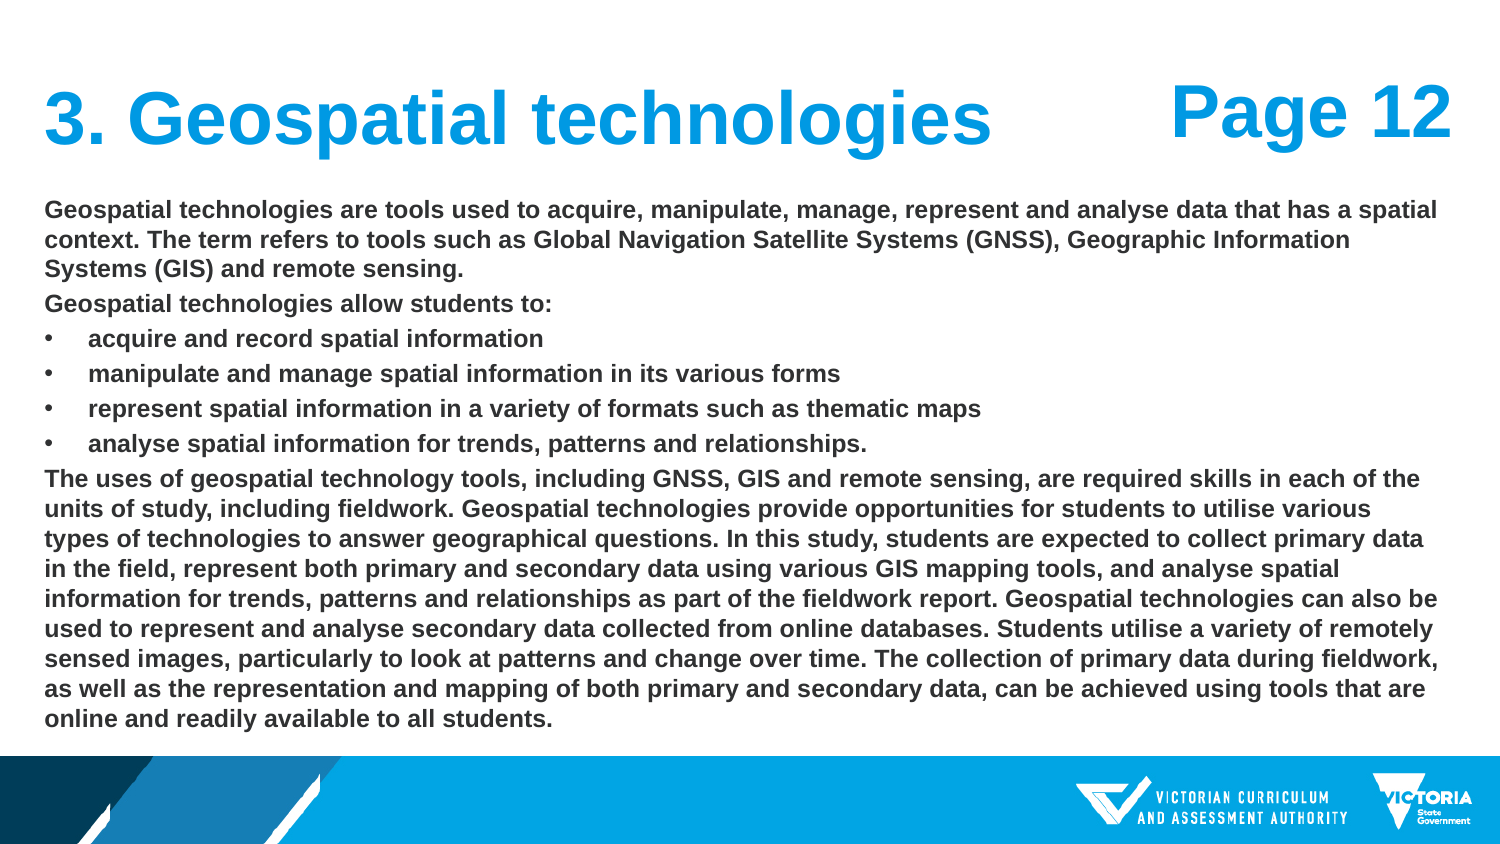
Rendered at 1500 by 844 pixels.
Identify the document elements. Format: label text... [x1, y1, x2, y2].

title 3. Geospatial technologies [29, 43, 1459, 185]
picture [1426, 792, 1452, 804]
picture [1320, 792, 1327, 802]
picture [1240, 812, 1244, 823]
picture [1318, 812, 1322, 823]
picture [1299, 812, 1303, 823]
picture [1268, 792, 1272, 802]
picture [1224, 792, 1229, 802]
list Geospatial technologies are tools used to acquire, manipulate, manage, represent and analyse data that has a spatial context. The term refers to tools such as Global Navigation Satellite Systems (GNSS), Geographic Information Systems (GIS) and remote sensing. Geospatial technologies allow students to: acquire and record spatial information manipulate and manage spatial information in its various forms represent spatial information in a variety of formats such as thematic maps analyse spatial information for trends, patterns and relationships. The uses of geospatial technology tools, including GNSS, GIS and remote sensing, are required skills in each of the units of study, including fieldwork. Geospatial technologies provide opportunities for students to utilise various types of technologies to answer geographical questions. In this study, students are expected to collect primary data in the field, represent both primary and secondary data using various GIS mapping tools, and analyse spatial information for trends, patterns and relationships as part of the fieldwork report. Geospatial technologies can also be used to represent and analyse secondary data collected from online databases. Students utilise a variety of remotely sensed images, particularly to look at patterns and change over time. The collection of primary data during fieldwork, as well as the representation and mapping of both primary and secondary data, can be achieved using tools that are online and readily available to all students. [29, 185, 1459, 732]
picture [1308, 814, 1313, 823]
picture [1249, 812, 1254, 823]
picture [1374, 774, 1425, 828]
picture [1460, 793, 1471, 803]
picture [1199, 792, 1204, 803]
picture [1258, 812, 1262, 823]
picture [1201, 812, 1205, 823]
text_box Page 12 [1155, 55, 1469, 161]
picture [1190, 792, 1194, 802]
picture [1281, 812, 1286, 823]
picture [1214, 792, 1219, 802]
picture [1077, 777, 1150, 824]
picture [1229, 813, 1235, 823]
picture [1302, 792, 1306, 803]
picture [1149, 813, 1153, 823]
picture [0, 0, 1500, 844]
